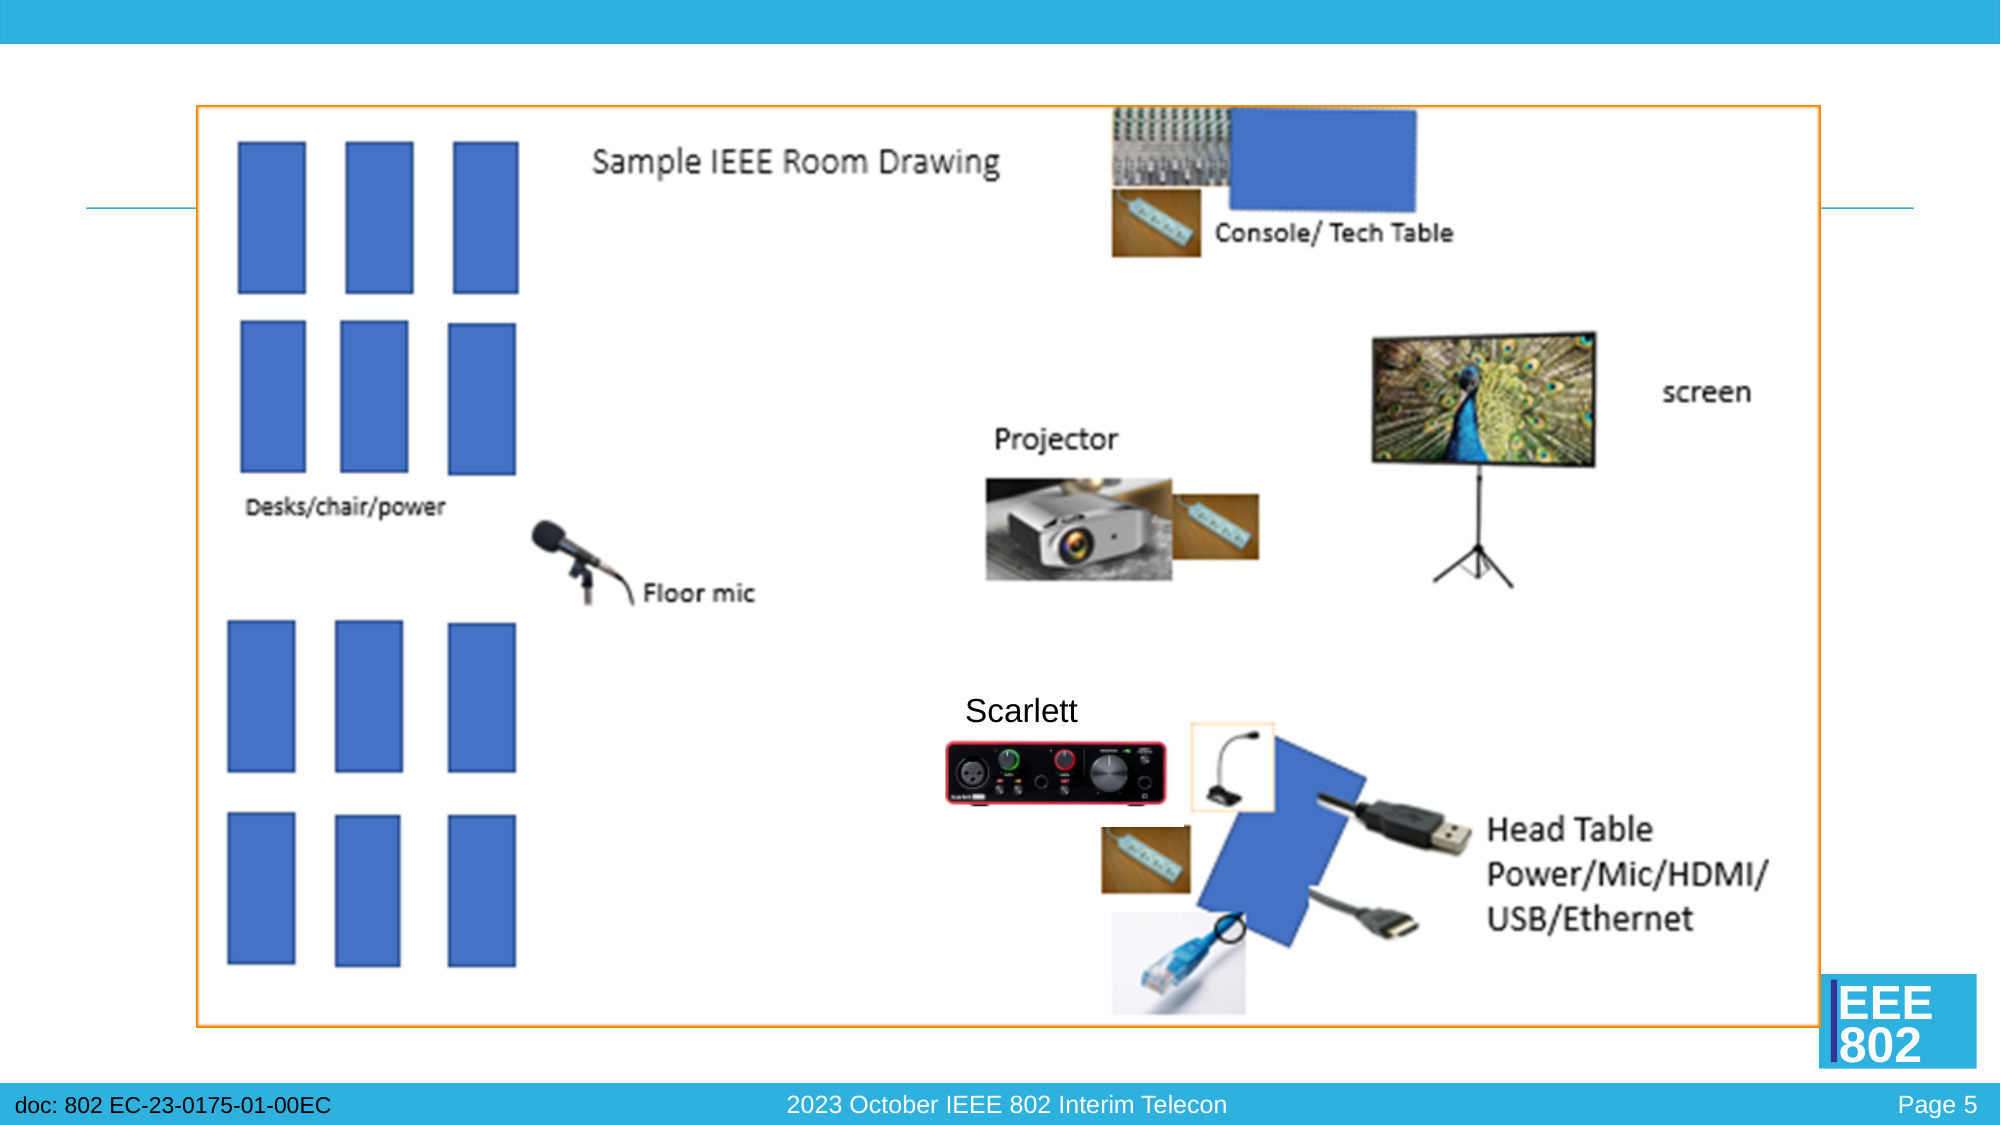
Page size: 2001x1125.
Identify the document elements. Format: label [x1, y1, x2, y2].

picture [196, 105, 1821, 1028]
